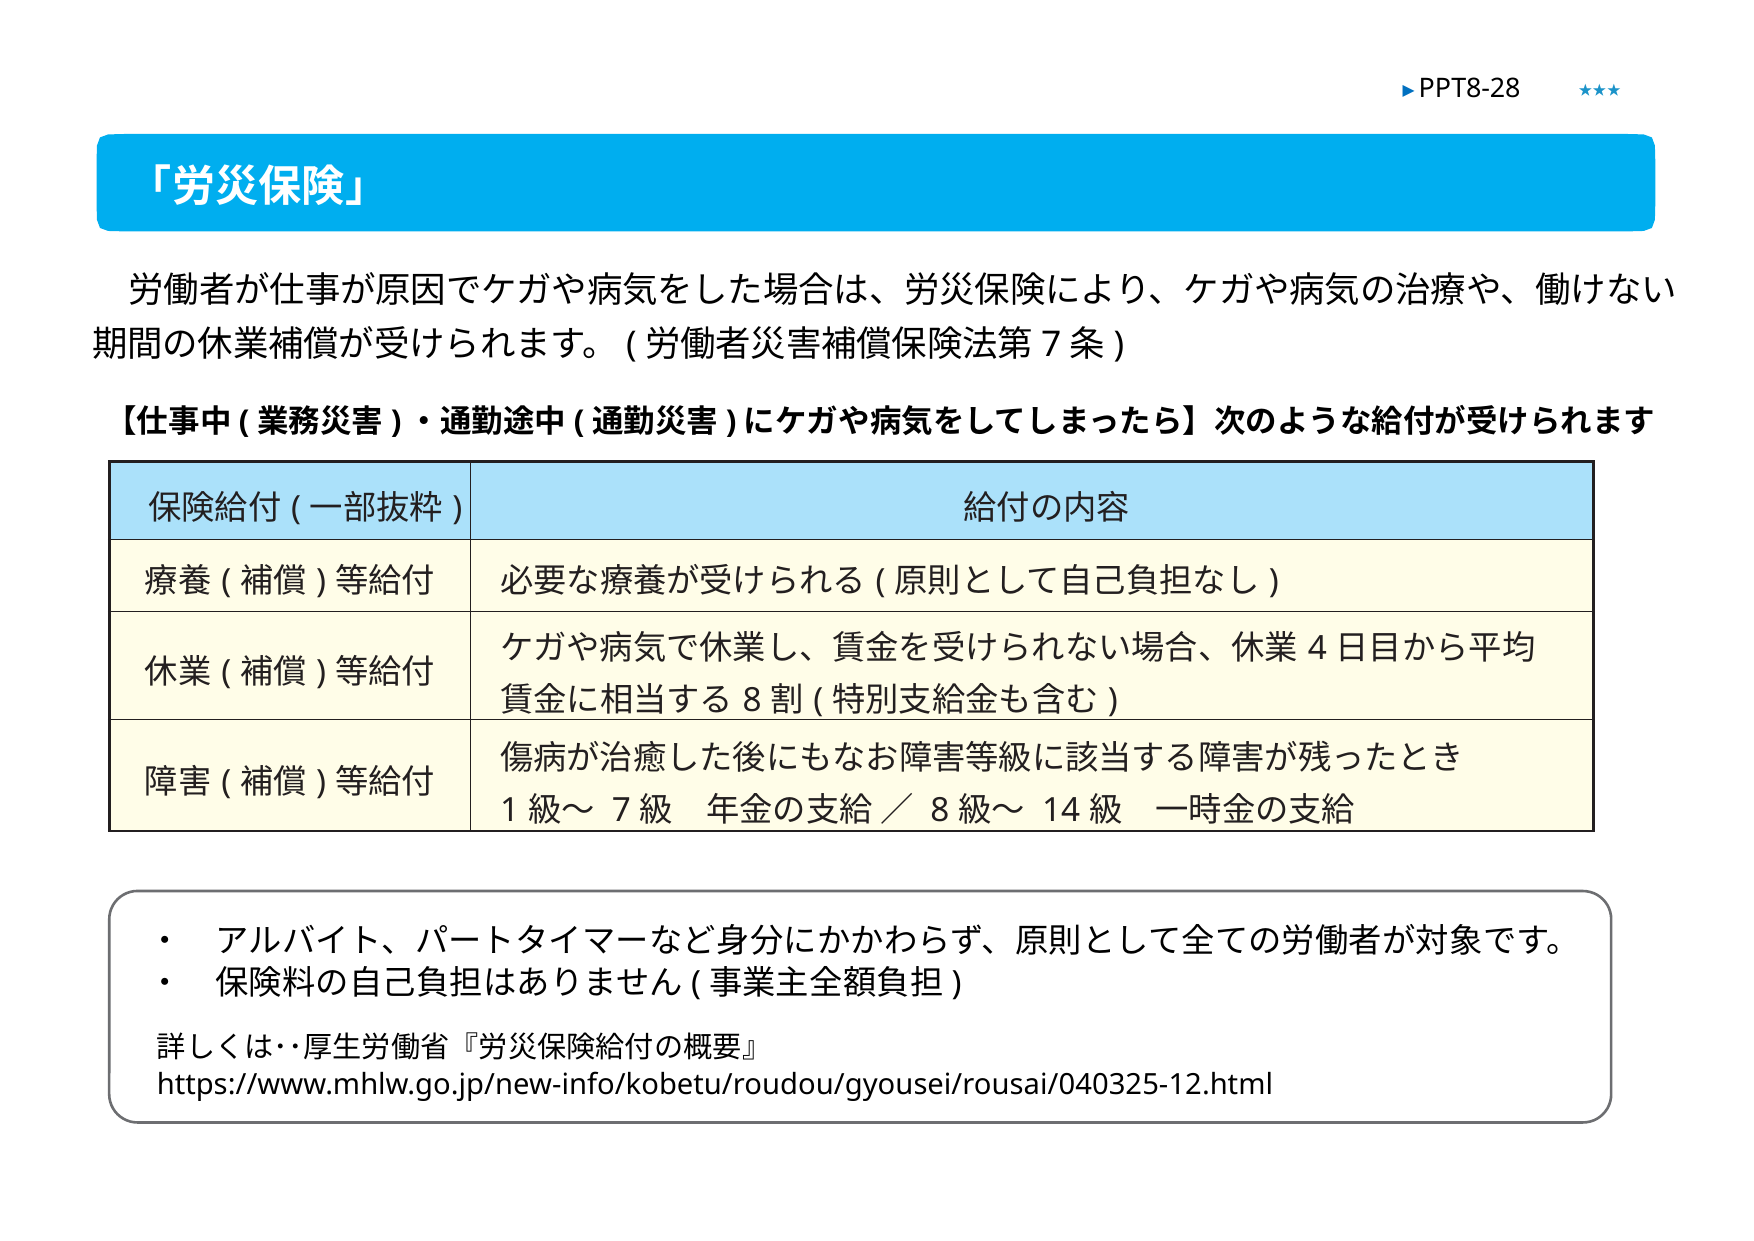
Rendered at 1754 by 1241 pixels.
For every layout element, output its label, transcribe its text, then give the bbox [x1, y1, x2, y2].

text_box 労働者が仕事が原因でケガや病気をした場合は、労災保険により、ケガや病気の治療や、働けない期間の休業補償が受けられます。(労働者災害補償保険法第7条) 【仕事中(業務災害)・通勤途中(通勤災害)にケガや病気をしてしまったら】次のような給付が受けられます [72, 251, 1685, 439]
table_header 保険給付(一部抜粋) [111, 463, 470, 539]
text_box 「労災保険」 [126, 155, 1528, 210]
text_box ★★★ [1563, 65, 1637, 109]
text_box ・ アルバイト、パートタイマーなど身分にかかわらず、原則として全ての労働者が対象です。 ・ 保険料の自己負担はありません(事業主全額負担) 詳しくは･･厚生労働省『労災保険給付の概要』 https://www.mhlw.go.jp/new-info/kobetu/roudou/gyousei/rousai/040325-12.html [146, 916, 1669, 1100]
table_cell 障害(補償)等給付 [111, 720, 470, 830]
text_box ▶ PPT8-28 [1401, 68, 1563, 103]
table_cell 休業(補償)等給付 [111, 612, 470, 719]
table_cell 傷病が治癒した後にもなお障害等級に該当する障害が残ったとき 1級～ 7級 年金の支給 ／ 8級～ 14級 一時金の支給 [471, 720, 1592, 830]
text_box [96, 133, 1656, 232]
text_box [109, 890, 1611, 1123]
table_cell ケガや病気で休業し、賃金を受けられない場合、休業4日目から平均賃金に相当する8割(特別支給金も含む) [471, 612, 1592, 719]
table_header 給付の内容 [471, 463, 1592, 539]
table_cell 療養(補償)等給付 [111, 540, 470, 611]
table_cell 必要な療養が受けられる(原則として自己負担なし) [471, 540, 1592, 611]
